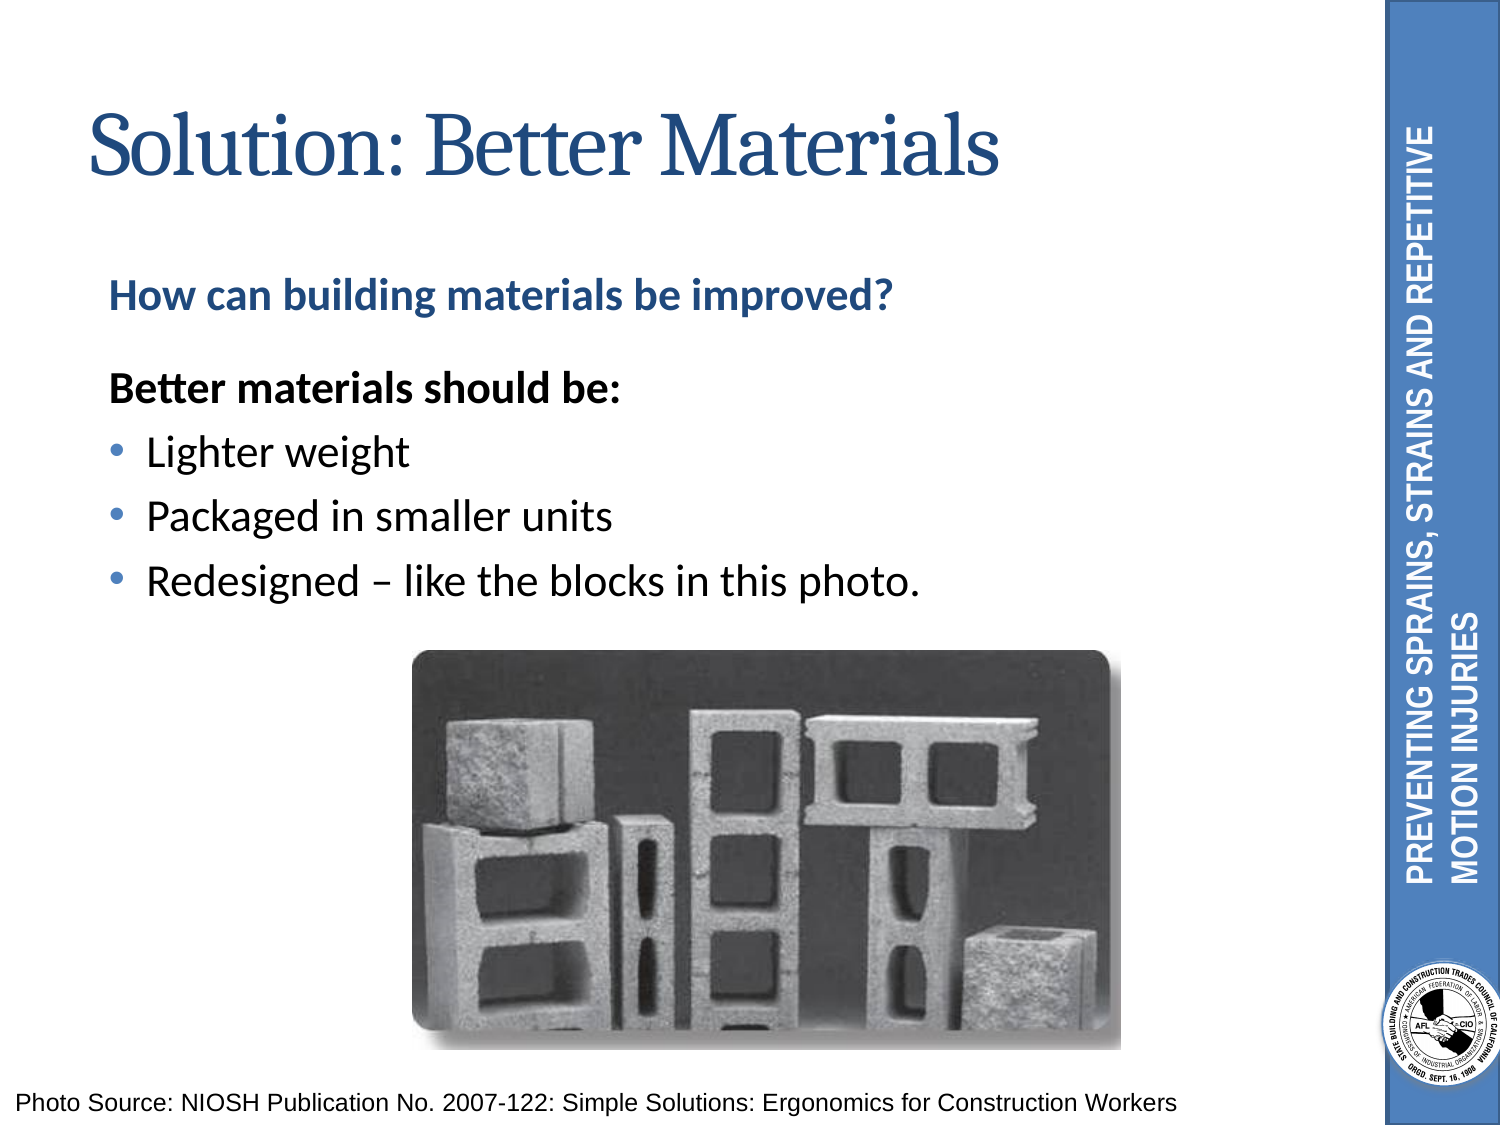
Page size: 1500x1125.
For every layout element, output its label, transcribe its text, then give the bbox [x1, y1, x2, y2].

picture [1374, 956, 1500, 1097]
title Solution: Better Materials [75, 45, 1325, 233]
text_box Photo Source: NIOSH Publication No. 2007-122: Simple Solutions: Ergonomics for Construction Workers [0, 1079, 1363, 1125]
list How can building materials be improved? Better materials should be: Lighter weight Packaged in smaller units Redesigned – like the blocks in this photo. [74, 256, 1326, 1045]
picture [411, 650, 1122, 1051]
picture [1384, 964, 1500, 1085]
